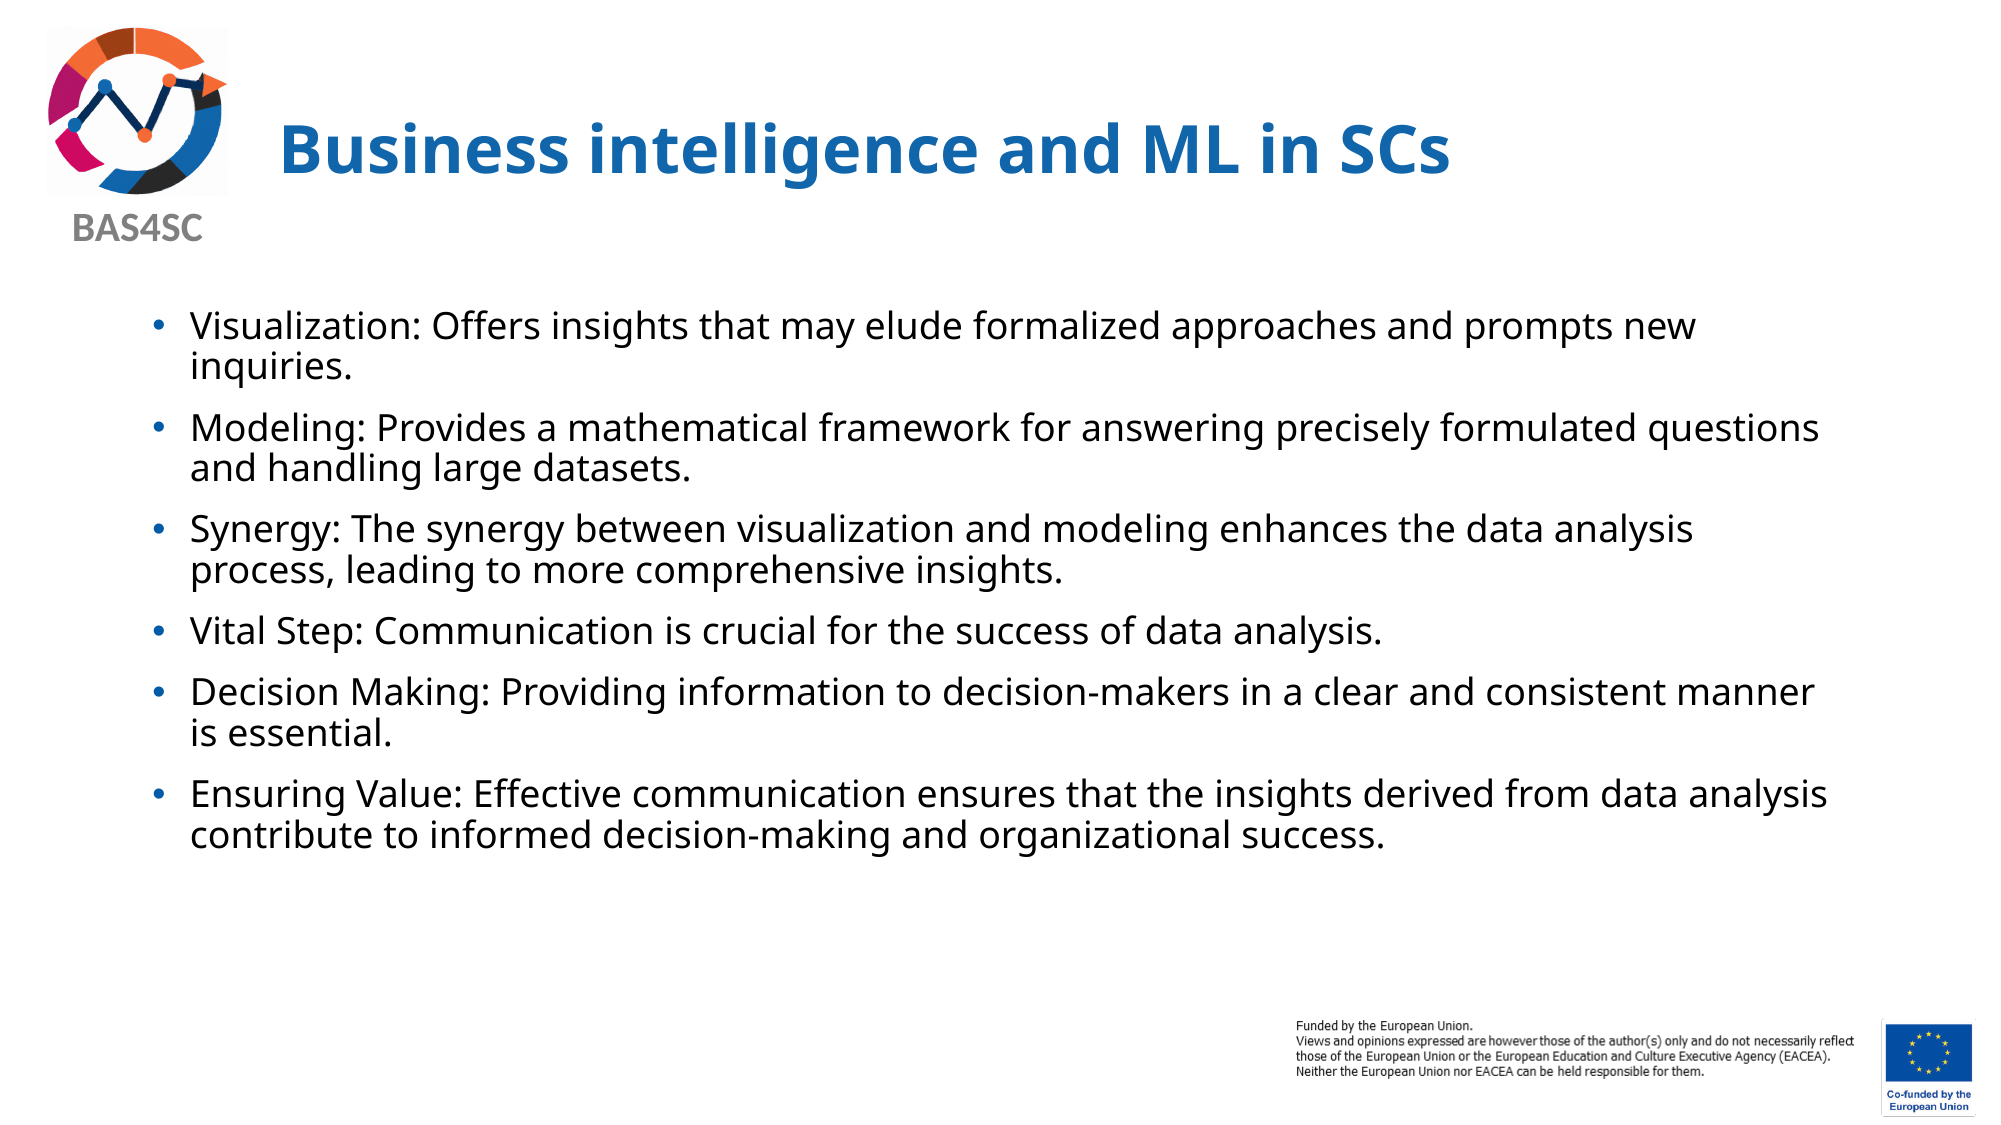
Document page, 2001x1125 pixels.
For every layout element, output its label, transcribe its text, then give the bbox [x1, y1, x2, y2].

picture [1281, 1010, 1871, 1087]
list Visualization: Offers insights that may elude formalized approaches and prompts new inquiries. Modeling: Provides a mathematical framework for answering precisely formulated questions and handling large datasets. Synergy: The synergy between visualization and modeling enhances the data analysis process, leading to more comprehensive insights. Vital Step: Communication is crucial for the success of data analysis. Decision Making: Providing information to decision-makers in a clear and consistent manner is essential. Ensuring Value: Effective communication ensures that the insights derived from data analysis contribute to informed decision-making and organizational success. [137, 299, 1863, 1014]
picture [47, 27, 228, 196]
title Business intelligence and ML in SCs [263, 59, 1863, 244]
picture [1875, 1013, 1982, 1121]
